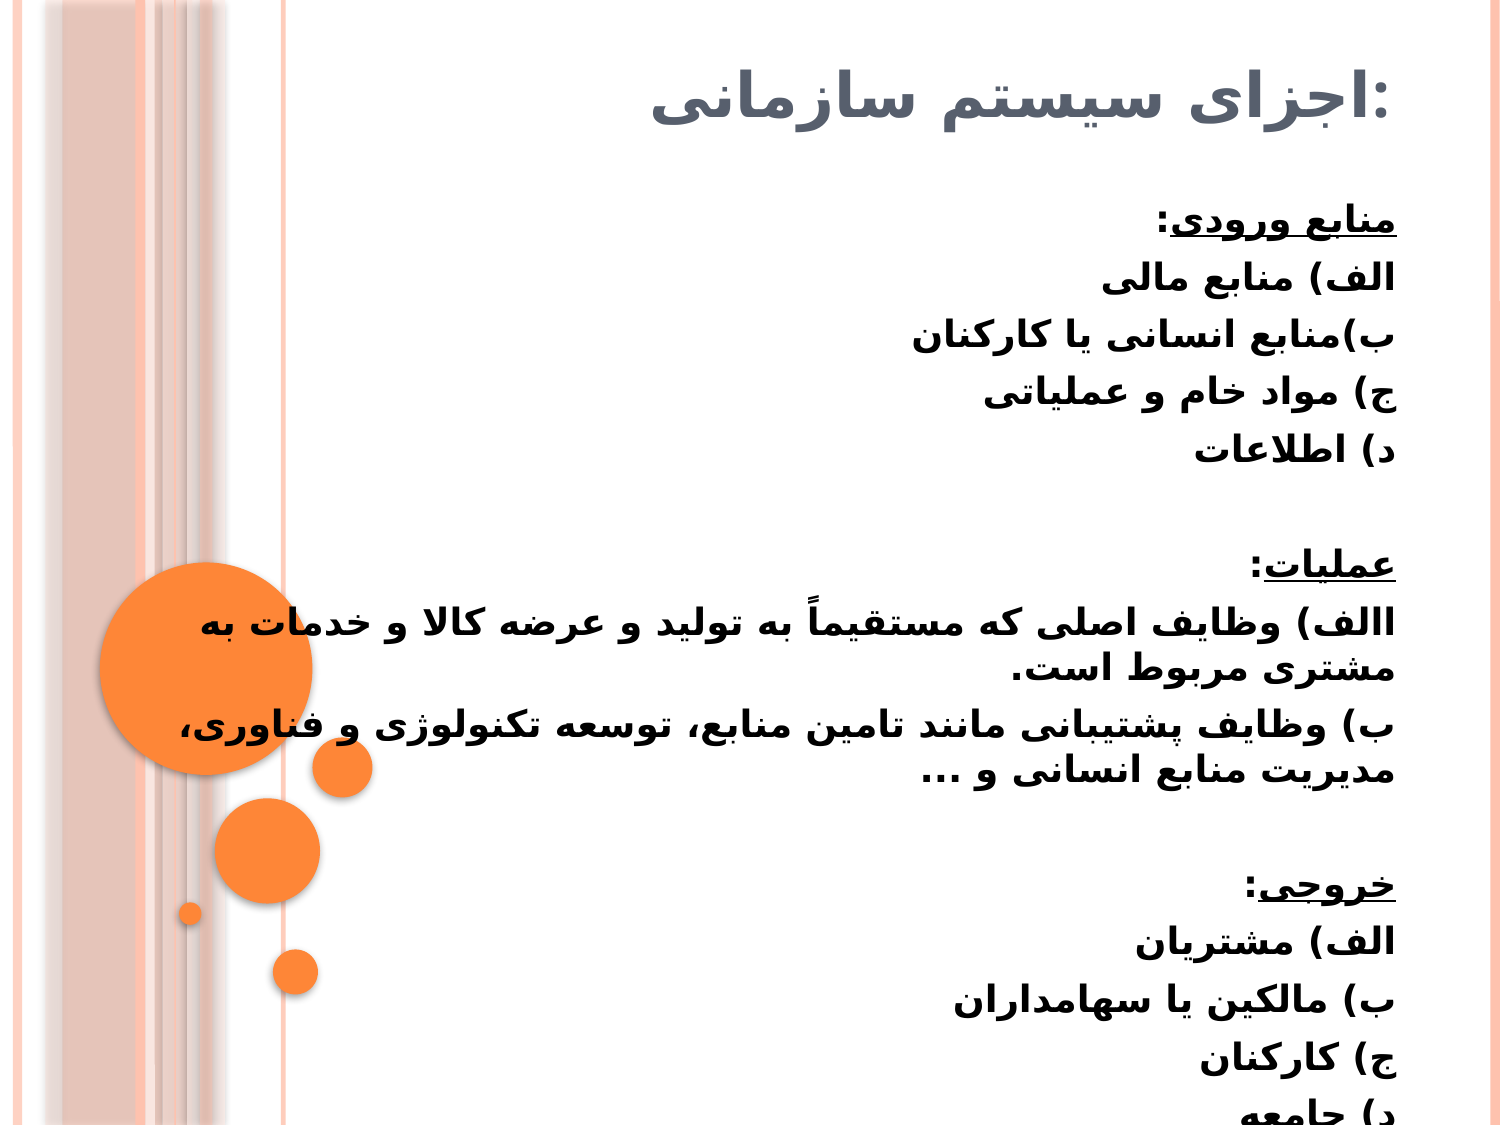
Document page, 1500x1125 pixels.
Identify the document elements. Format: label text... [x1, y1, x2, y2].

title اجزای سیستم سازمانی: [82, 46, 1405, 213]
subtitle منابع ورودی: الف) منابع مالی ب)منابع انسانی یا کارکنان ج) مواد خام و عملیاتی د) اطلاعات عملیات: االف) وظایف اصلی که مستقیماً به تولید و عرضه کالا و خدمات به مشتری مربوط است. ب) وظایف پشتیبانی مانند تامین منابع، توسعه تکنولوژی و فناوری، مدیریت منابع انسانی و ... خروجی: الف) مشتریان ب) مالکین یا سهامداران ج) کارکنان د) جامعه [88, 187, 1412, 1067]
